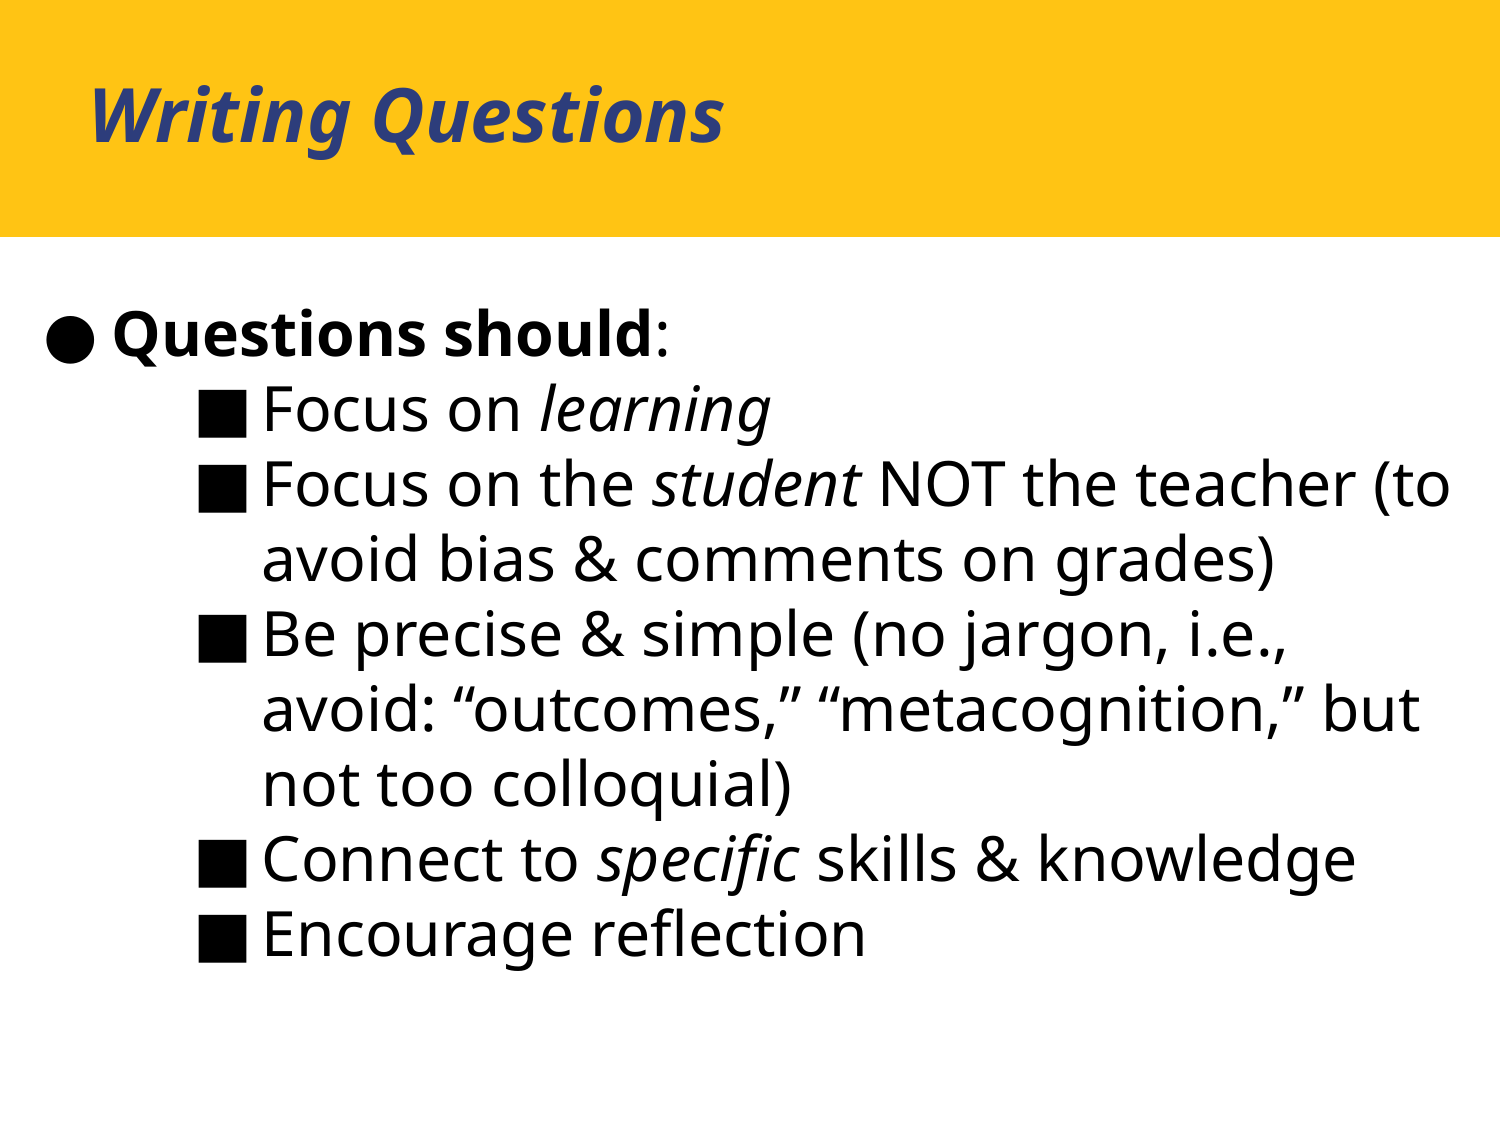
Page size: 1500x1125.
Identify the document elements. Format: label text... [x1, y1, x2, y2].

text_box Writing Questions [73, 60, 1467, 158]
text_box [0, 0, 1500, 237]
text_box Questions should: Focus on learning Focus on the student NOT the teacher (to avoid bias & comments on grades) Be precise & simple (no jargon, i.e., avoid: “outcomes,” “metacognition,” but not too colloquial) Connect to specific skills & knowledge Encourage reflection [21, 158, 1479, 1047]
